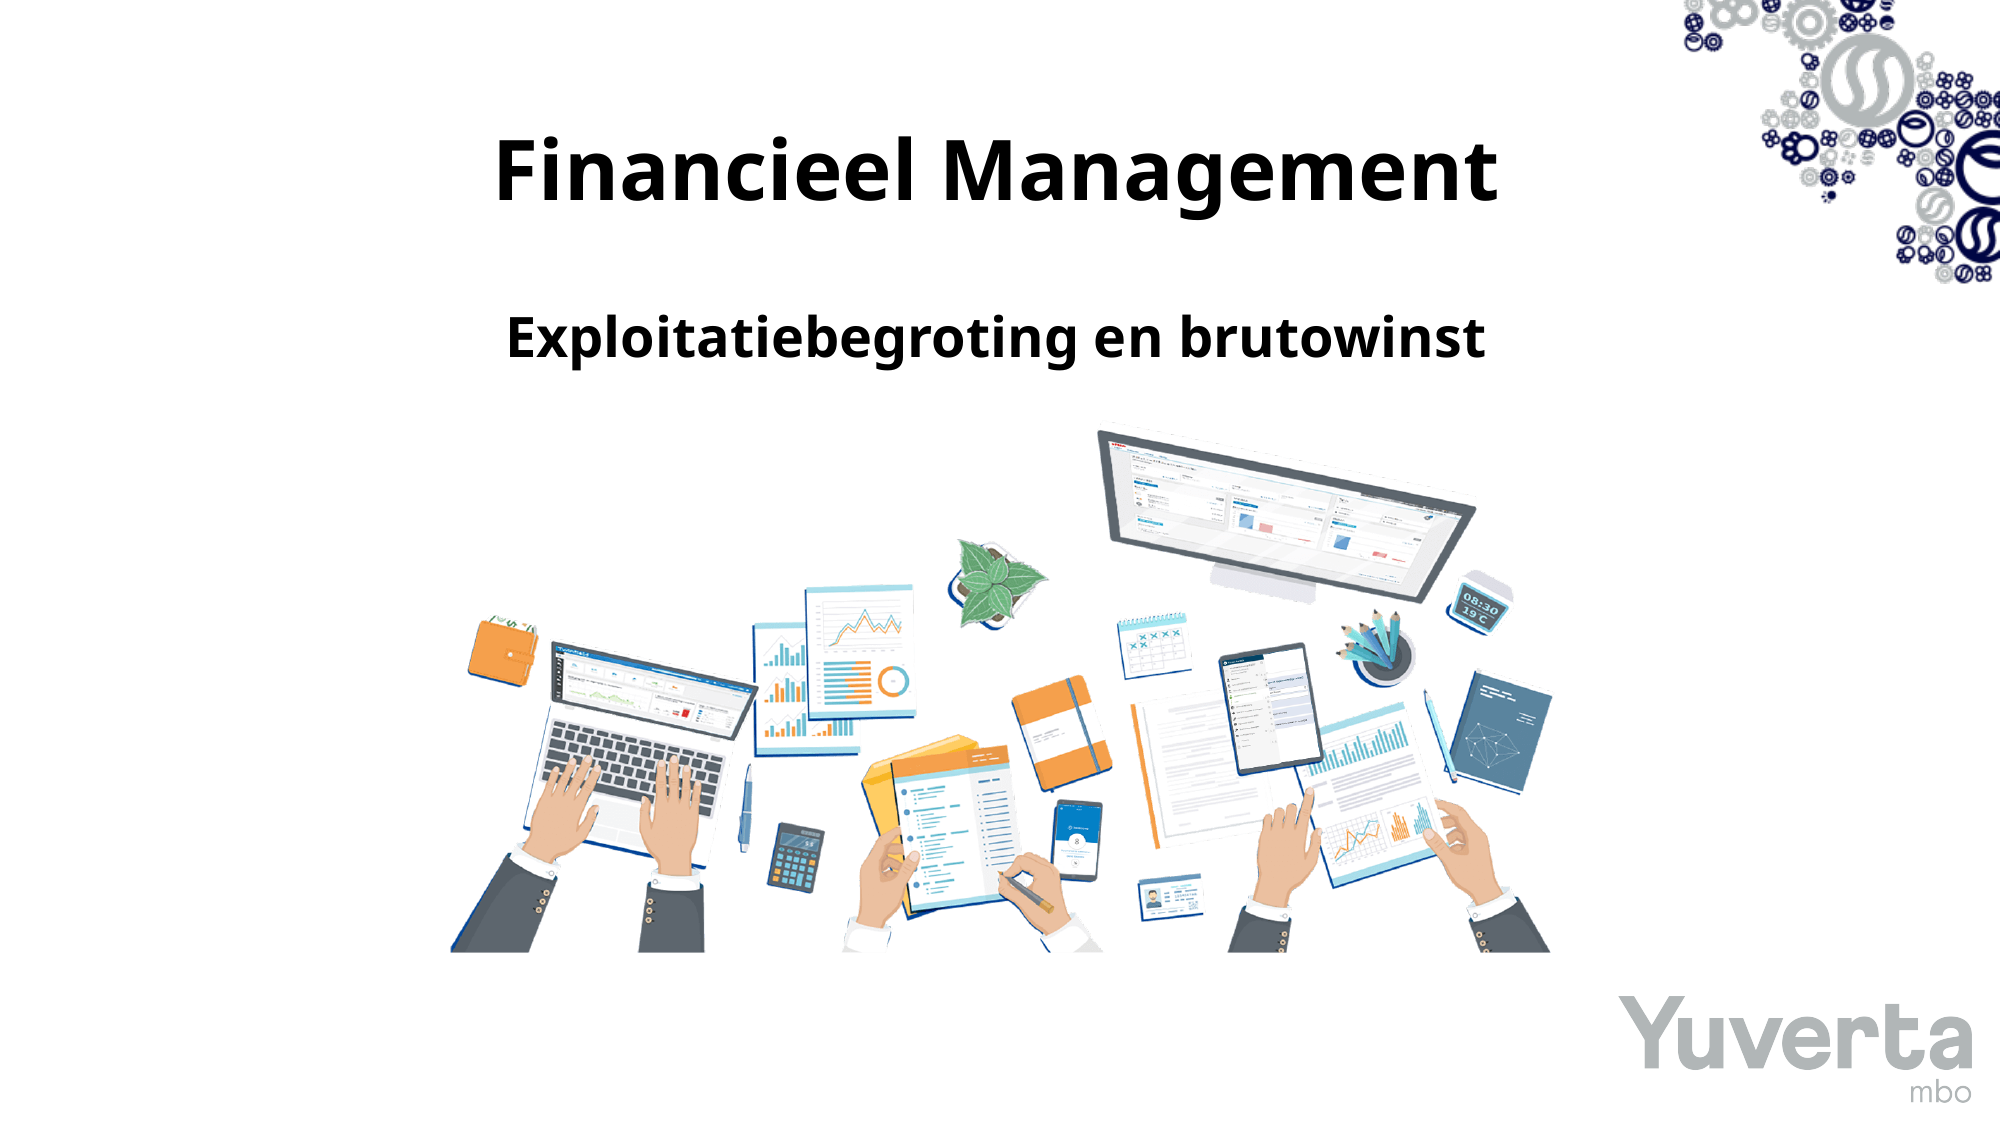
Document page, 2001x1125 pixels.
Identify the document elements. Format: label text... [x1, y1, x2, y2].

picture [0, 0, 2000, 1125]
title Financieel Management Exploitatiebegroting en brutowinst [246, 119, 1747, 439]
